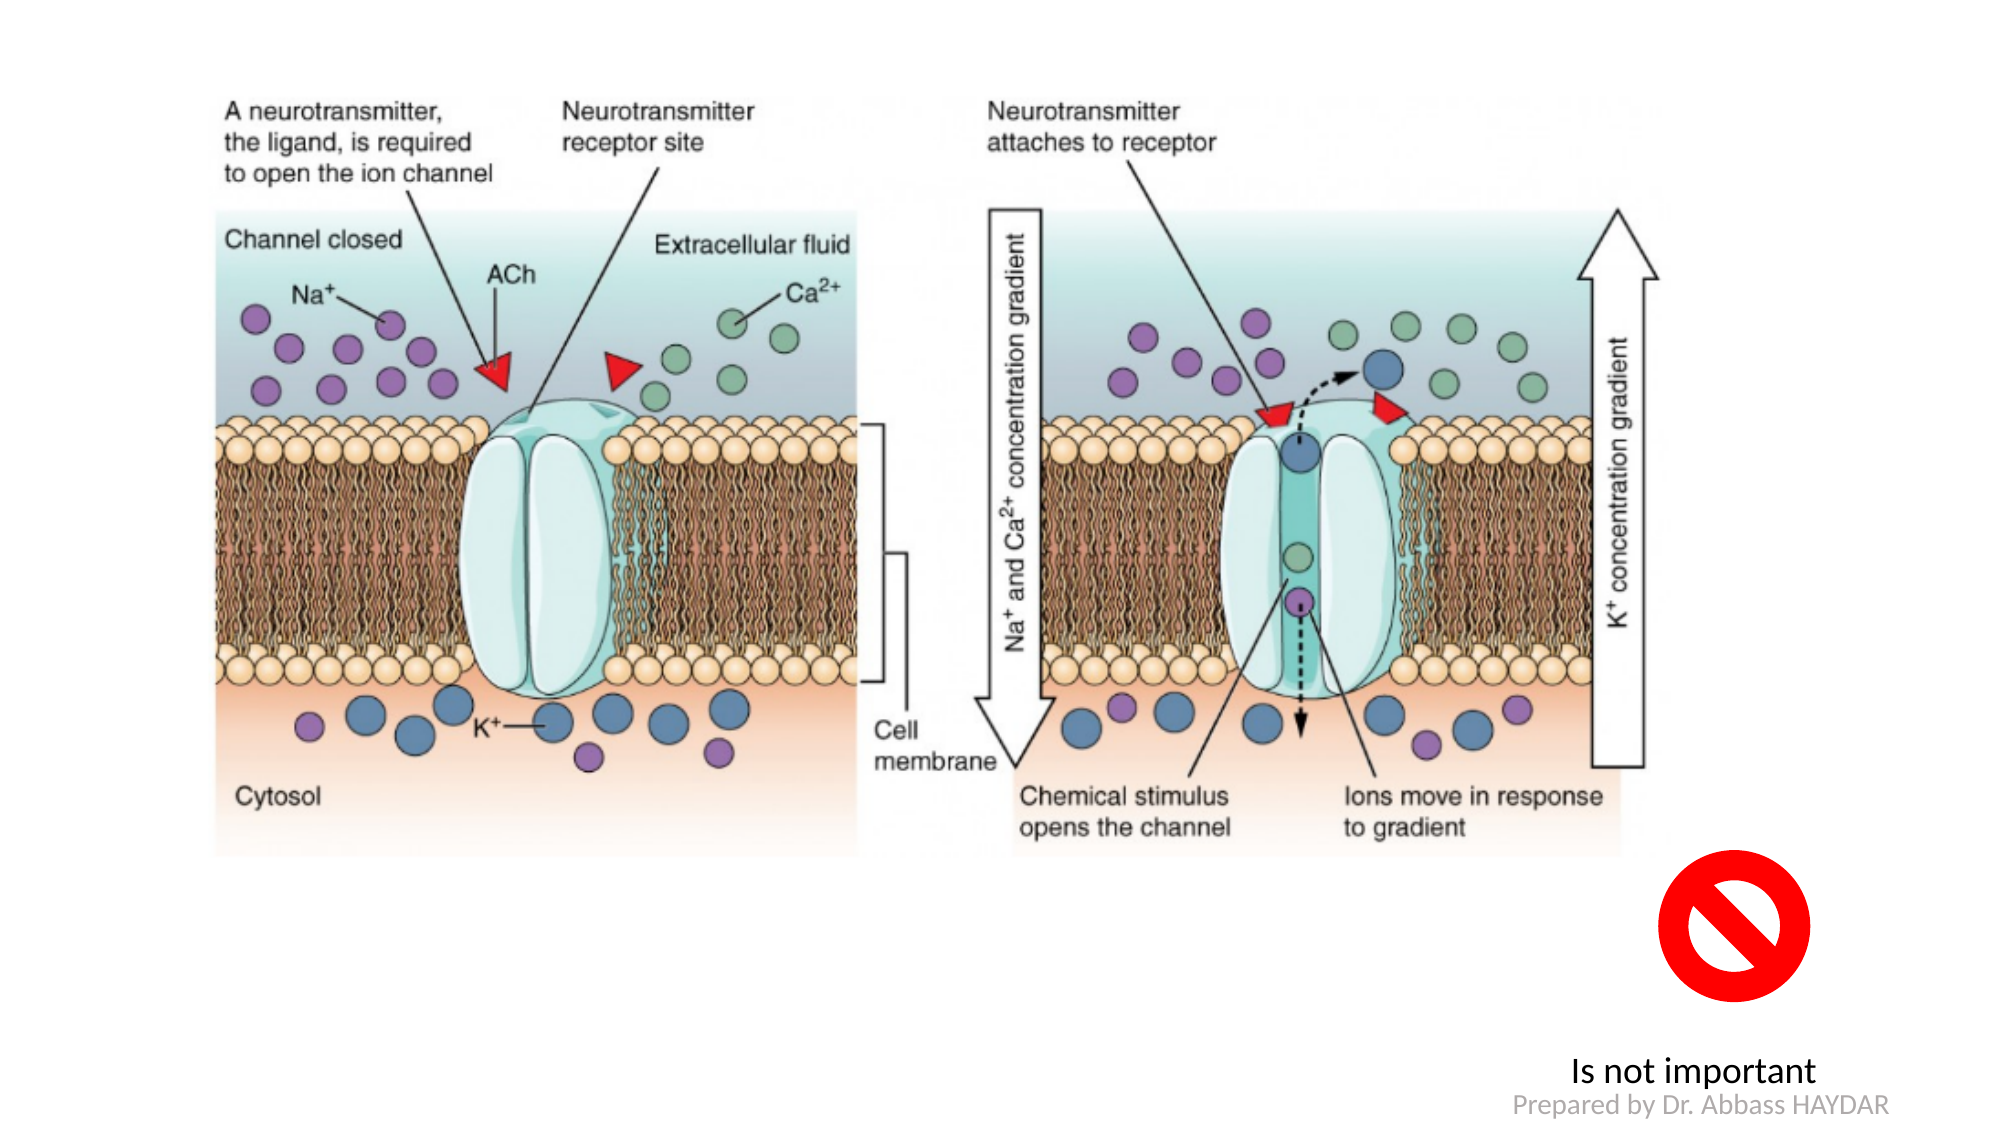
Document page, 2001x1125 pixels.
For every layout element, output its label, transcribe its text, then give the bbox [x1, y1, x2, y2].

text_box [1658, 850, 1811, 1003]
picture [187, 74, 1687, 868]
text_box Is not important [1556, 1038, 1832, 1077]
text_box Prepared by Dr. Abbass HAYDAR [1497, 1077, 1905, 1125]
